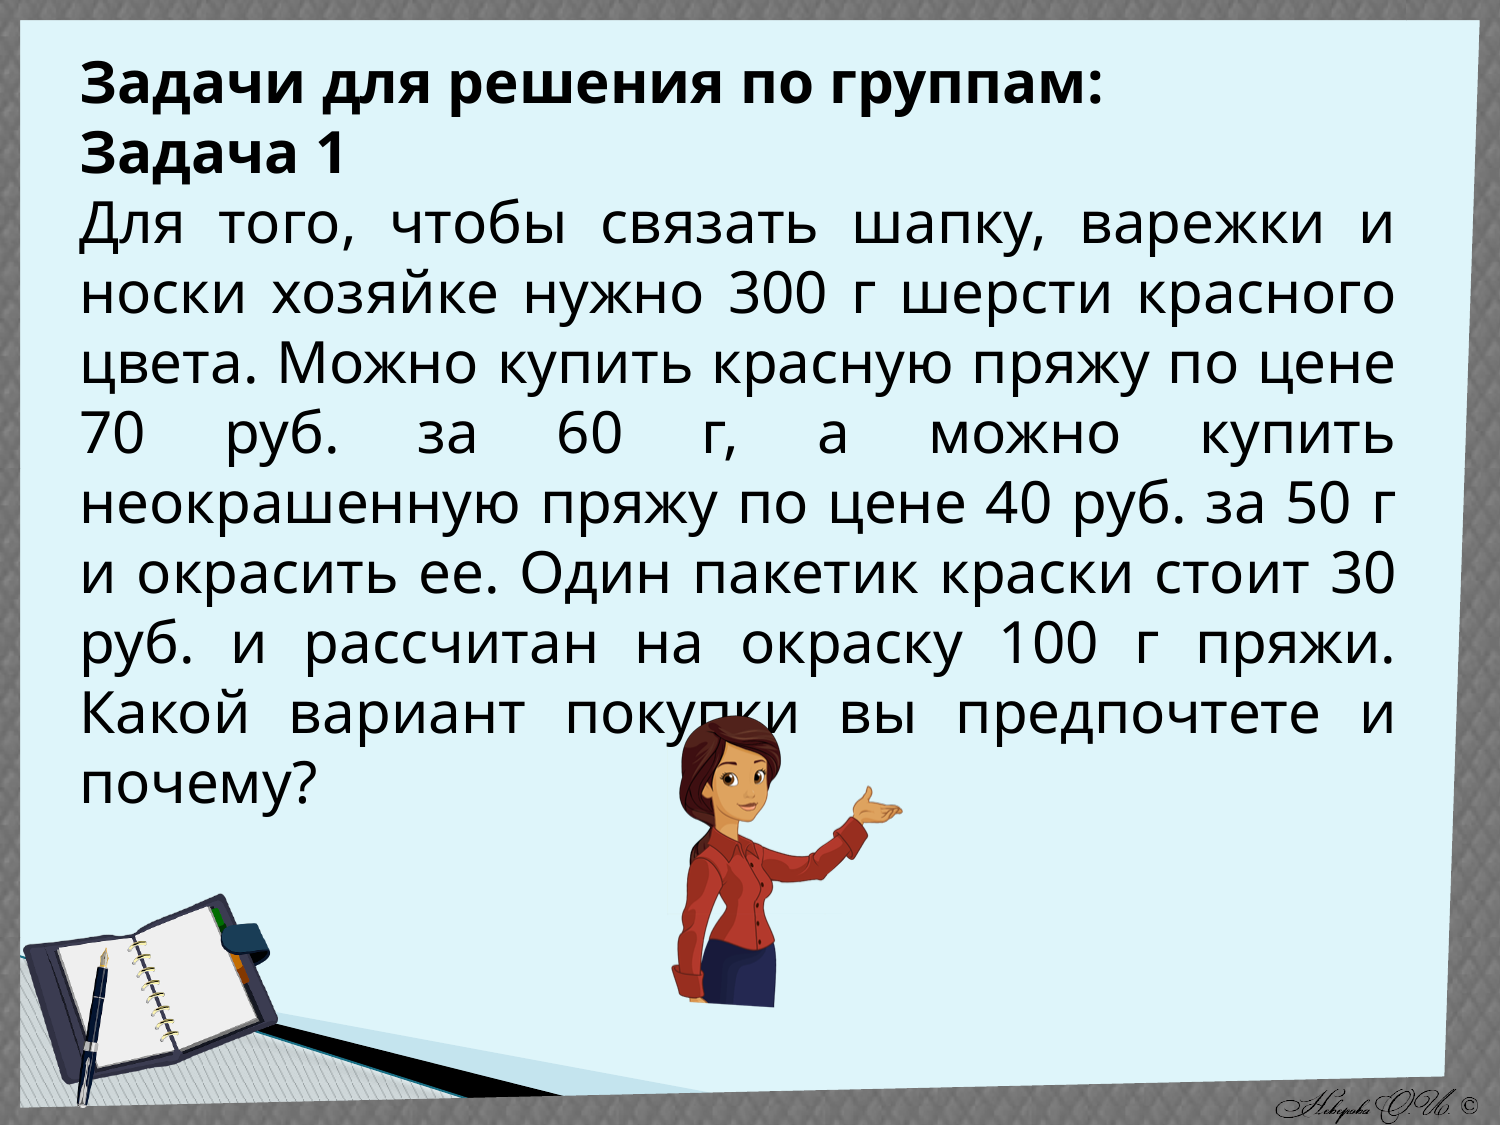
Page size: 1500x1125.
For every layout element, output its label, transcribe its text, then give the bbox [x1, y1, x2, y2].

text_box Задачи для решения по группам: Задача 1 Для того, чтобы связать шапку, варежки и носки хозяйке нужно 300 г шерсти красного цвета. Можно купить красную пряжу по цене 70 руб. за 60 г, а можно купить неокрашенную пряжу по цене 40 руб. за 50 г и окрасить ее. Один пакетик краски стоит 30 руб. и рассчитан на окраску 100 г пряжи. Какой вариант покупки вы предпочтете и почему? [64, 37, 1412, 822]
picture [0, 0, 1500, 1125]
